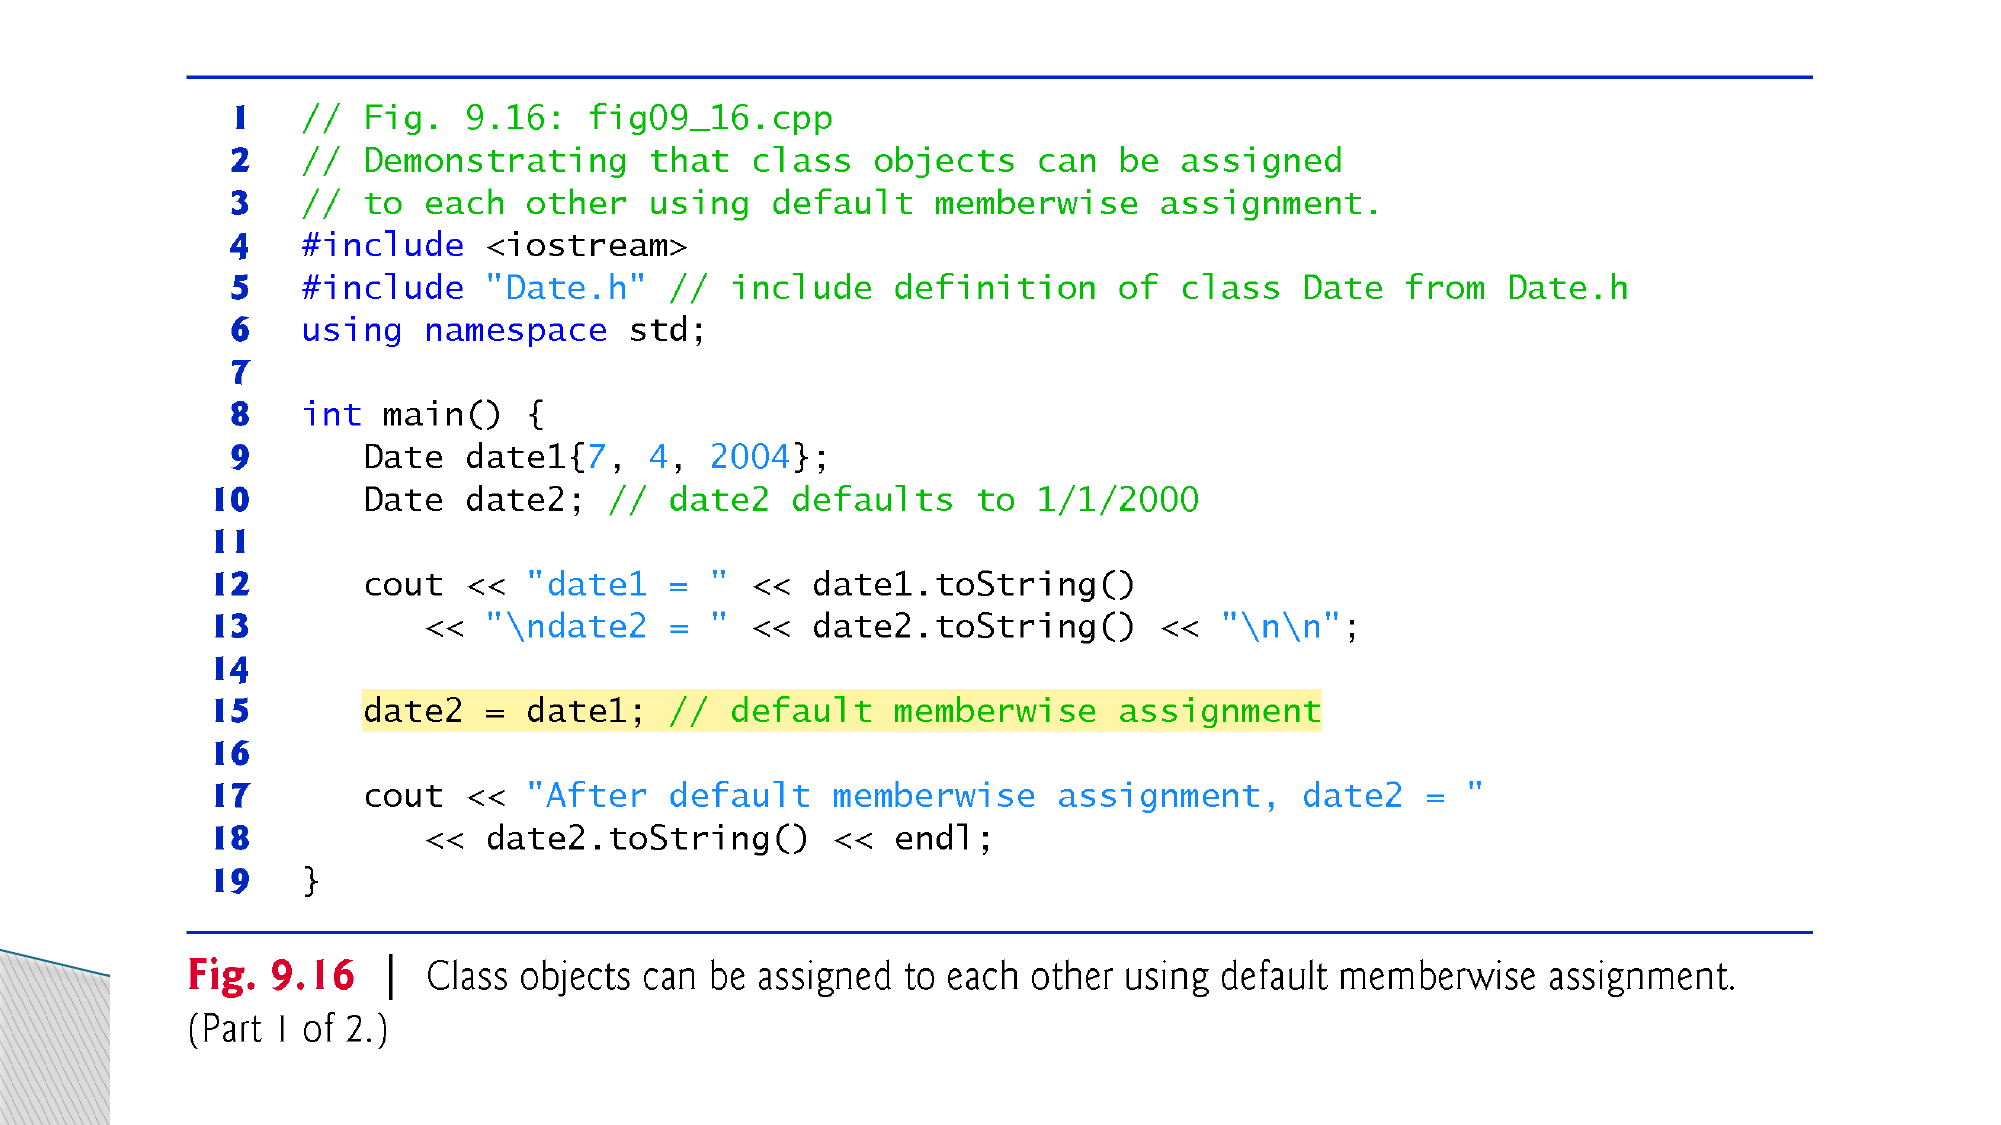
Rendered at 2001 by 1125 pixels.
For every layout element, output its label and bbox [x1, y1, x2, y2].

picture [110, 0, 1890, 1125]
